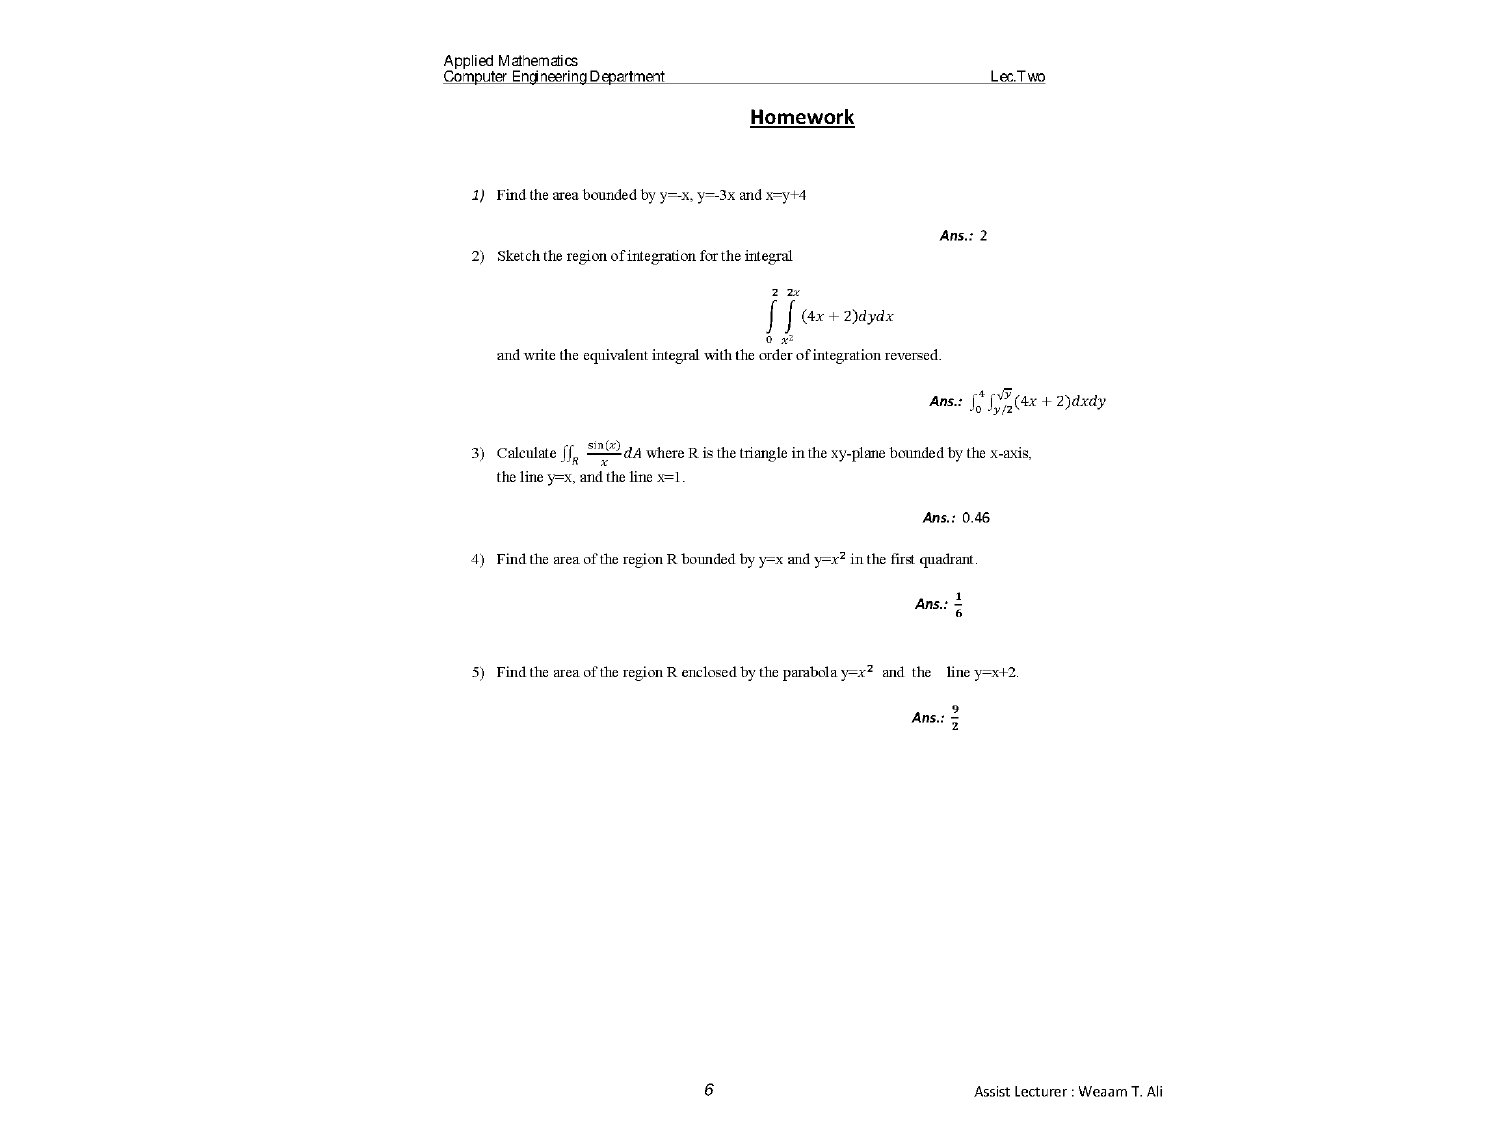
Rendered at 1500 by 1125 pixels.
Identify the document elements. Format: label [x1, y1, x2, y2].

picture [313, 0, 1187, 1125]
